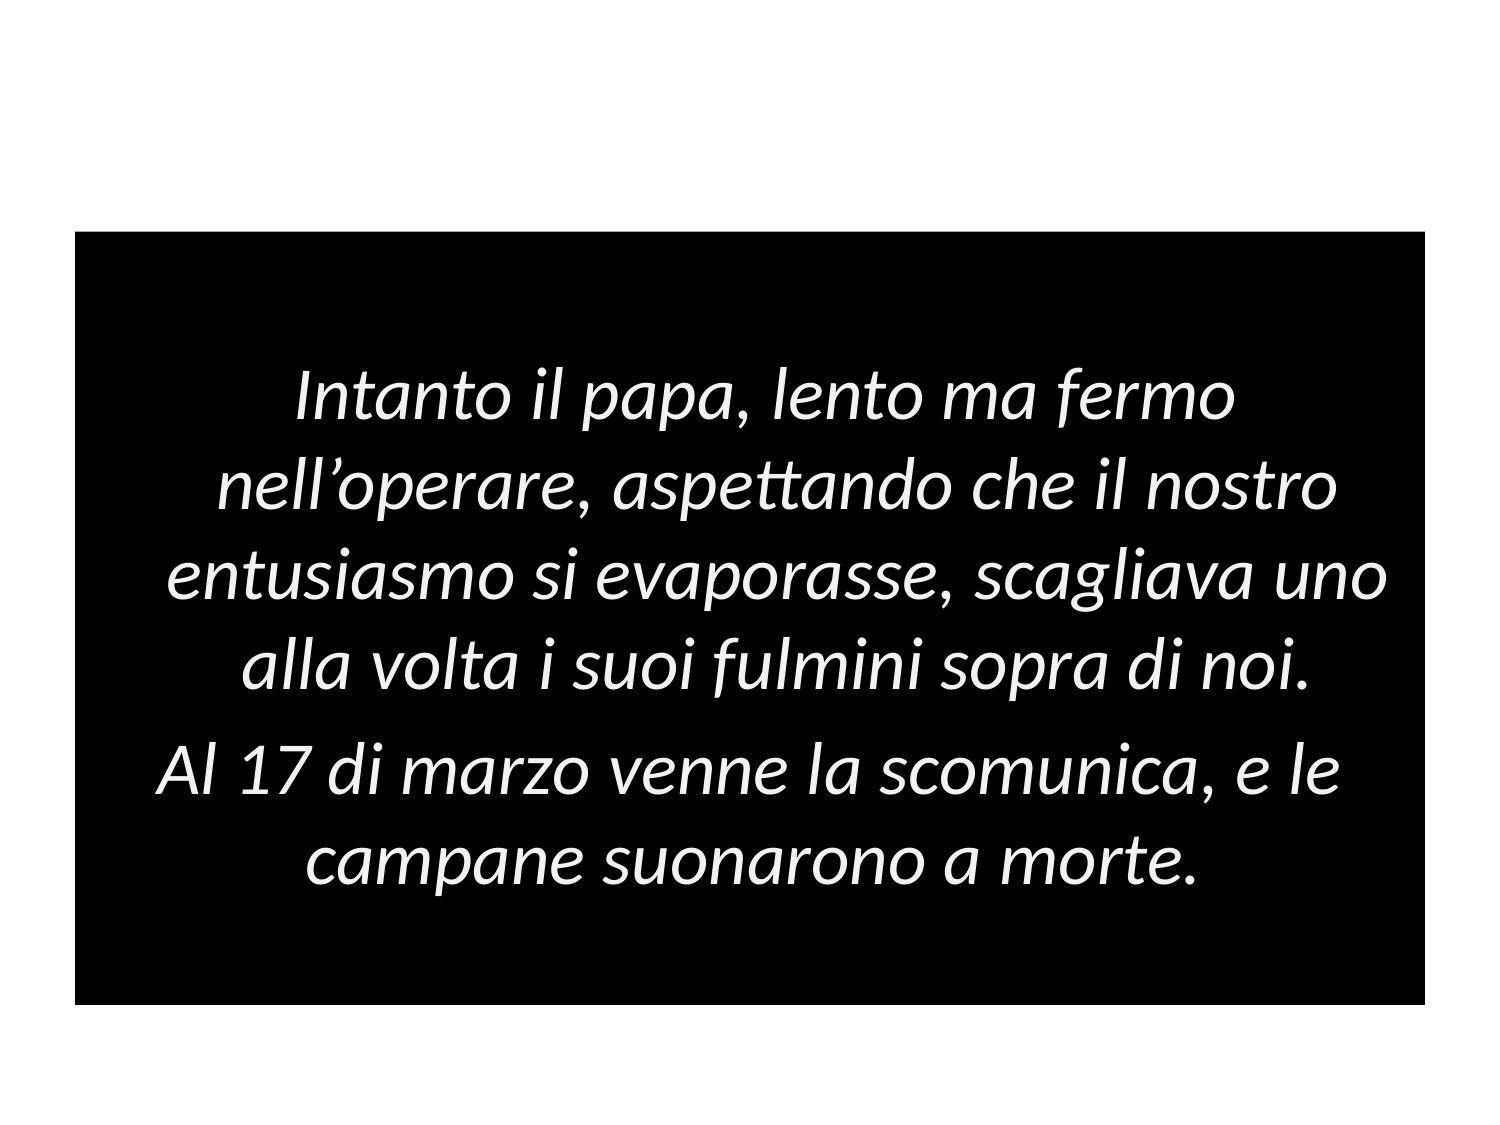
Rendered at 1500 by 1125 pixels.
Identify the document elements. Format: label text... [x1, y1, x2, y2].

list “Intanto il papa, lento ma fermo nell’operare, aspettando che il nostro entusiasmo si evaporasse, scagliava uno alla volta i suoi fulmini sopra di noi. Al 17 di marzo venne la scomunica, e le campane suonarono a morte. “ [75, 231, 1425, 1005]
